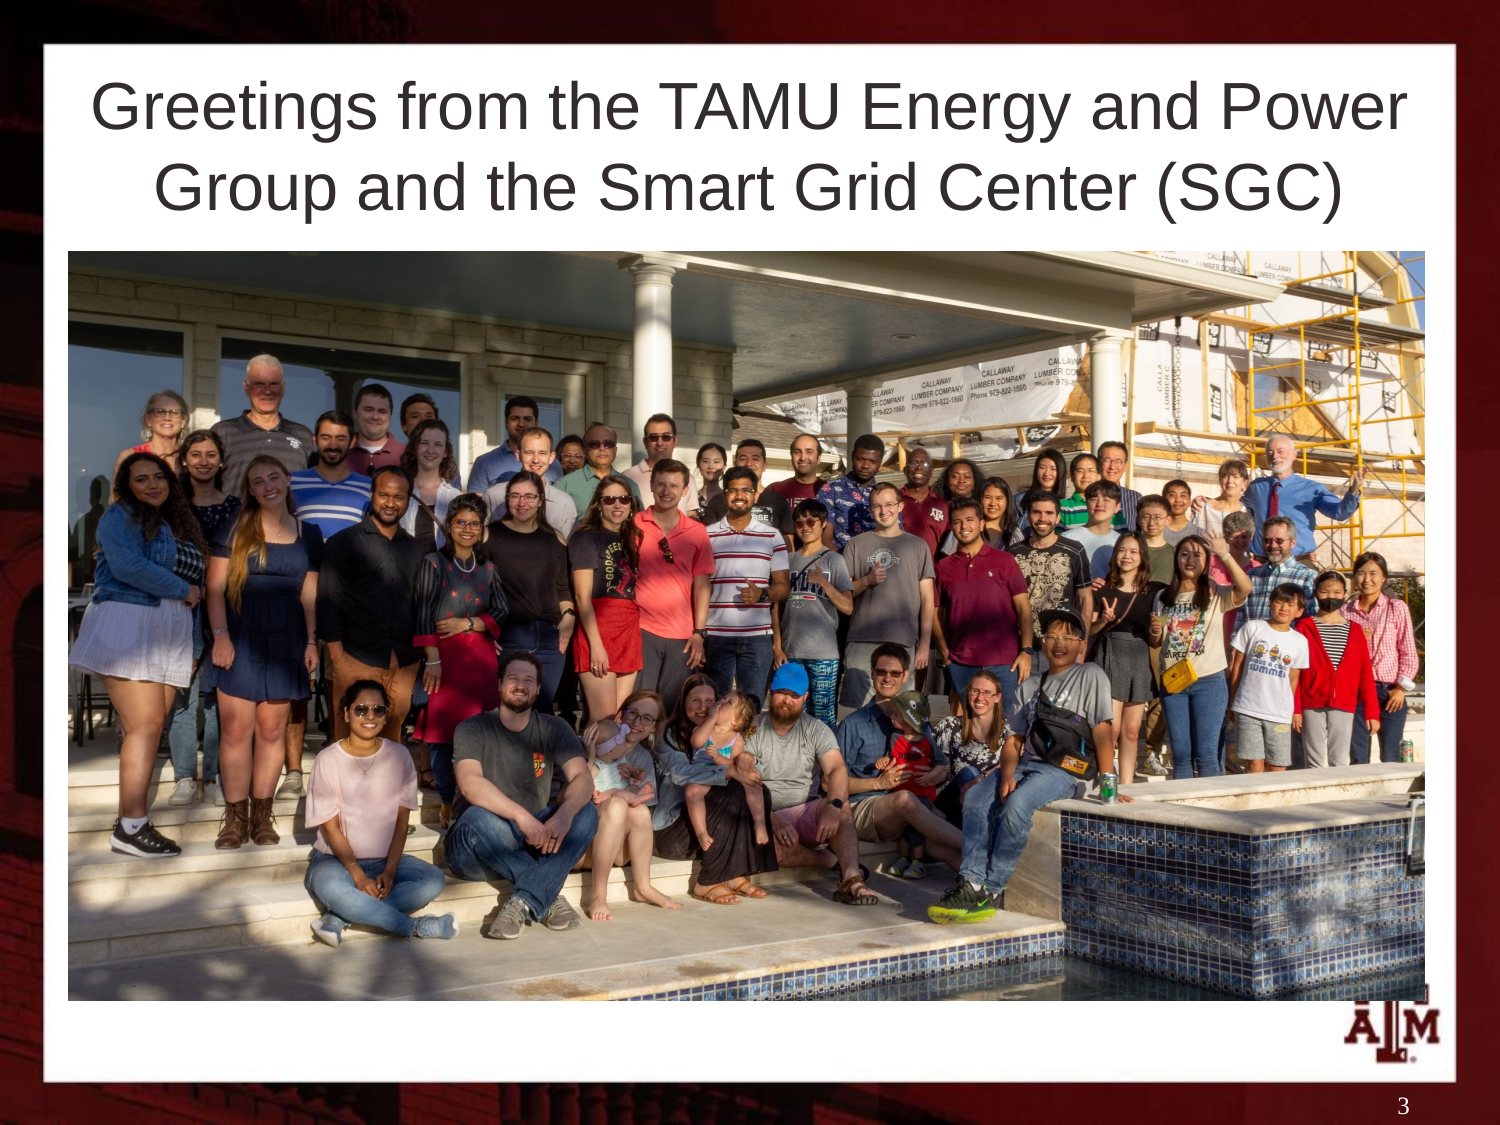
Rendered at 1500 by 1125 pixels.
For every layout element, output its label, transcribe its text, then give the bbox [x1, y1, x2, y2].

slide_number 3 [1074, 1083, 1425, 1125]
picture [0, 0, 1500, 1125]
title Greetings from the TAMU Energy and Power Group and the Smart Grid Center (SGC) [75, 54, 1425, 233]
